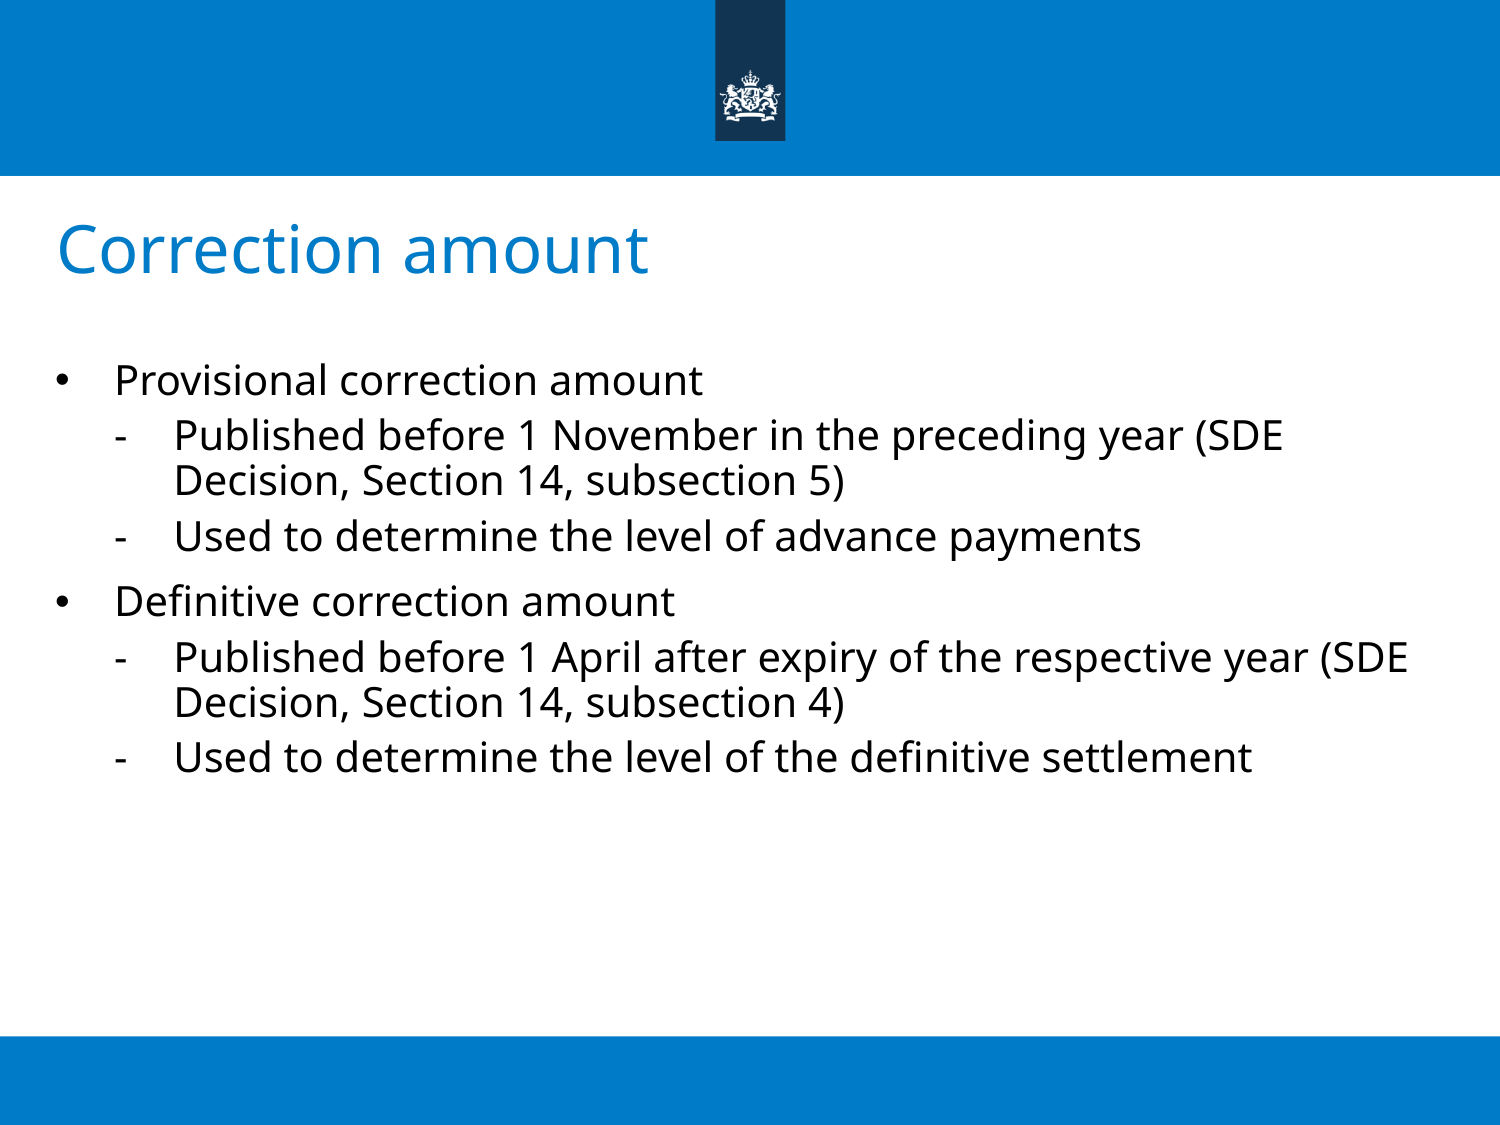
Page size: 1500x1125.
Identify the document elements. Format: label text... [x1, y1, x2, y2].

picture [0, 0, 1500, 141]
list Provisional correction amount Published before 1 November in the preceding year (SDE Decision, Section 14, subsection 5) Used to determine the level of advance payments Definitive correction amount Published before 1 April after expiry of the respective year (SDE Decision, Section 14, subsection 4) Used to determine the level of the definitive settlement [40, 351, 1458, 1014]
title Correction amount [41, 207, 1459, 351]
